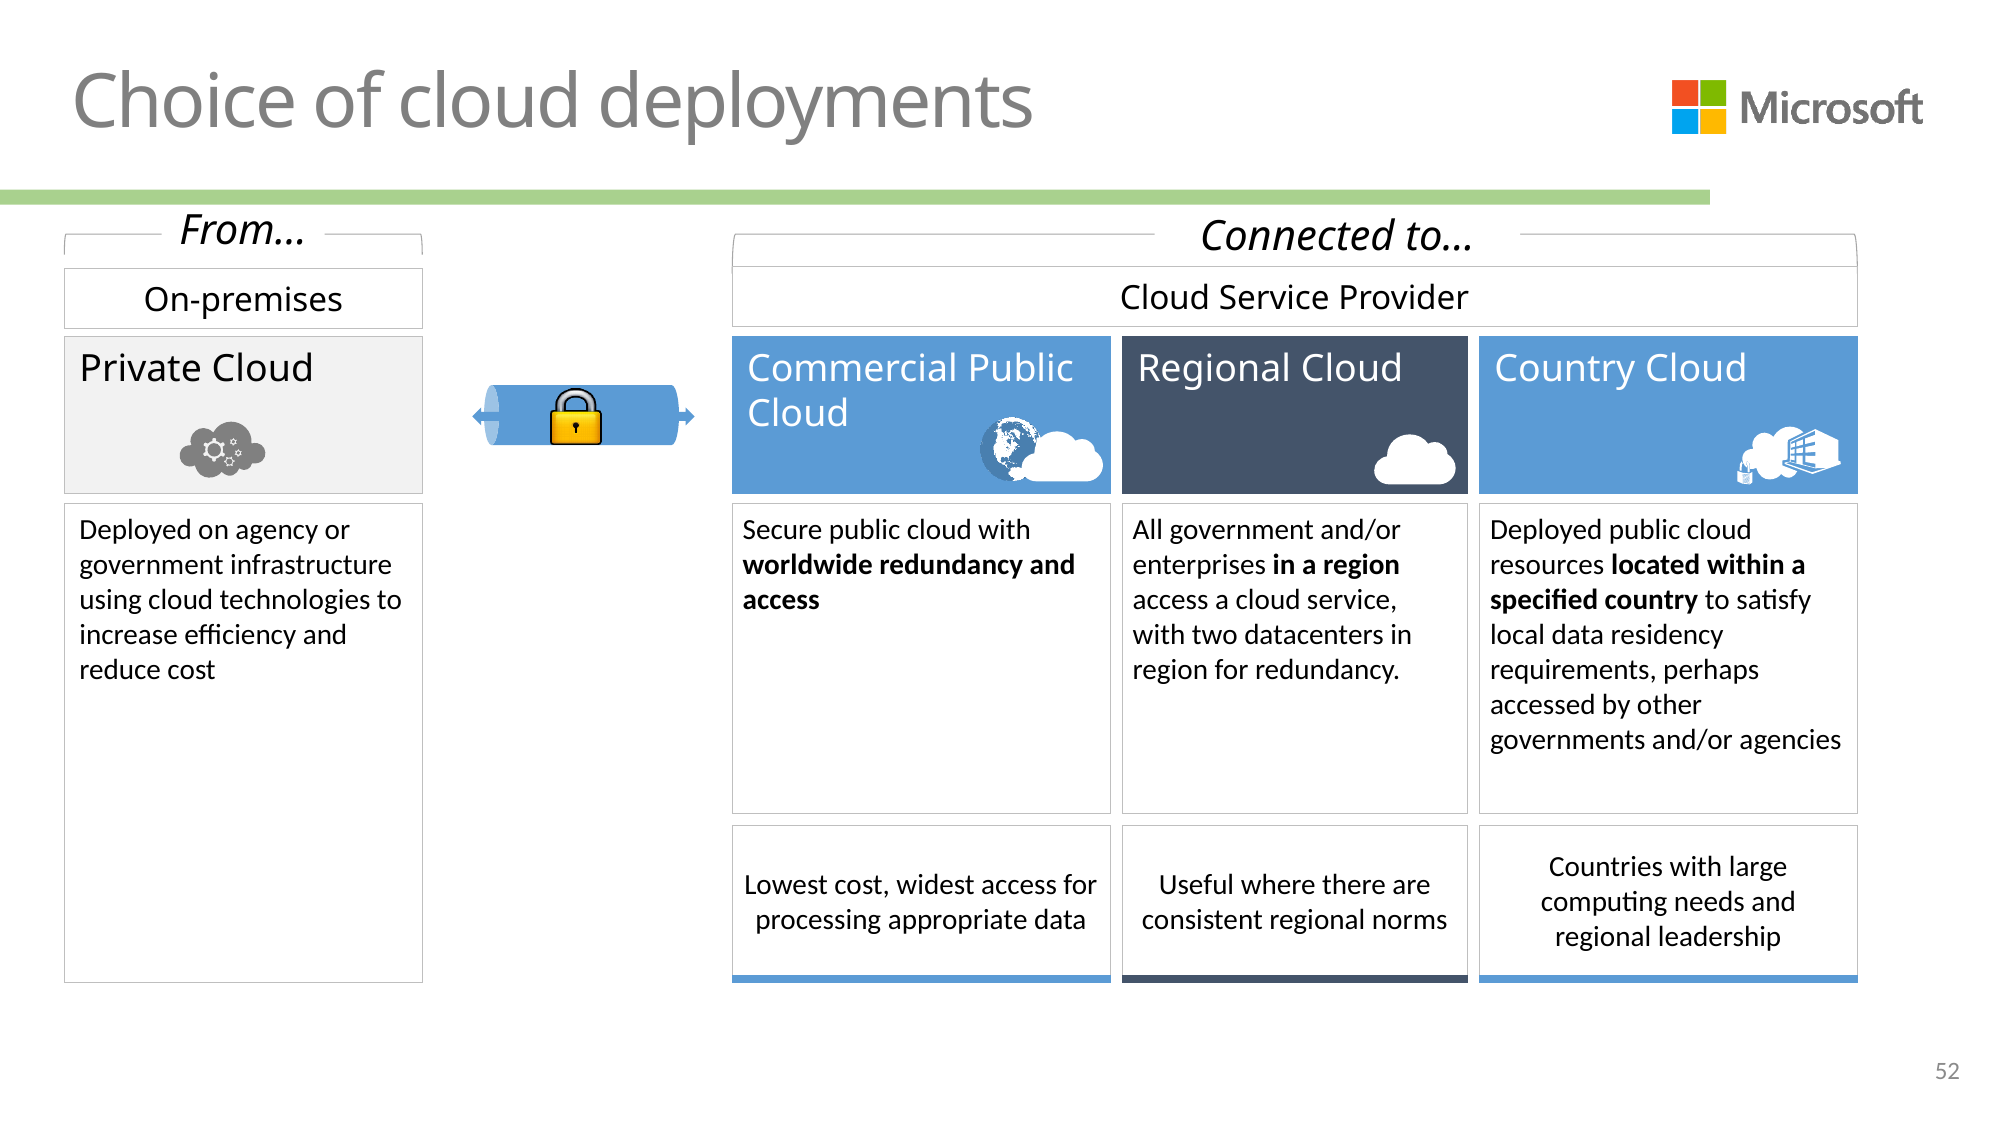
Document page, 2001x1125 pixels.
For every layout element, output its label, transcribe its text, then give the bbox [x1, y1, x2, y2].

text_box [1374, 434, 1456, 485]
text_box [63, 233, 423, 255]
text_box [472, 384, 695, 446]
text_box Country Cloud [1479, 336, 1858, 494]
picture [980, 417, 1043, 481]
text_box [179, 421, 266, 479]
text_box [1739, 426, 1841, 480]
text_box Cloud Service Provider [732, 266, 1858, 327]
text_box All government and/or enterprises in a region access a cloud service, with two datacenters in region for redundancy. [1122, 502, 1468, 814]
text_box Useful where there are consistent regional norms [1122, 825, 1468, 975]
text_box Private Cloud [64, 336, 423, 494]
text_box Lowest cost, widest access for processing appropriate data [732, 825, 1110, 975]
text_box [1122, 975, 1468, 983]
text_box Connected to… [1154, 208, 1521, 260]
text_box [1736, 470, 1753, 485]
text_box [731, 233, 1858, 274]
text_box Regional Cloud [1122, 336, 1468, 494]
picture [1672, 80, 1923, 134]
text_box Choice of cloud deployments [47, 47, 1682, 196]
text_box From… [161, 205, 325, 251]
text_box [1479, 975, 1858, 983]
text_box Commercial Public Cloud [732, 336, 1110, 494]
text_box On-premises [64, 268, 423, 329]
text_box [732, 975, 1110, 983]
text_box Secure public cloud with worldwide redundancy and access [732, 502, 1110, 814]
text_box Deployed public cloud resources located within a specified country to satisfy local data residency requirements, perhaps accessed by other governments and/or agencies [1479, 502, 1858, 814]
text_box Deployed on agency or government infrastructure using cloud technologies to increase efficiency and reduce cost [64, 503, 423, 983]
text_box Countries with large computing needs and regional leadership [1479, 825, 1858, 975]
slide_number 52 [1525, 1039, 1976, 1100]
text_box [1033, 431, 1103, 482]
